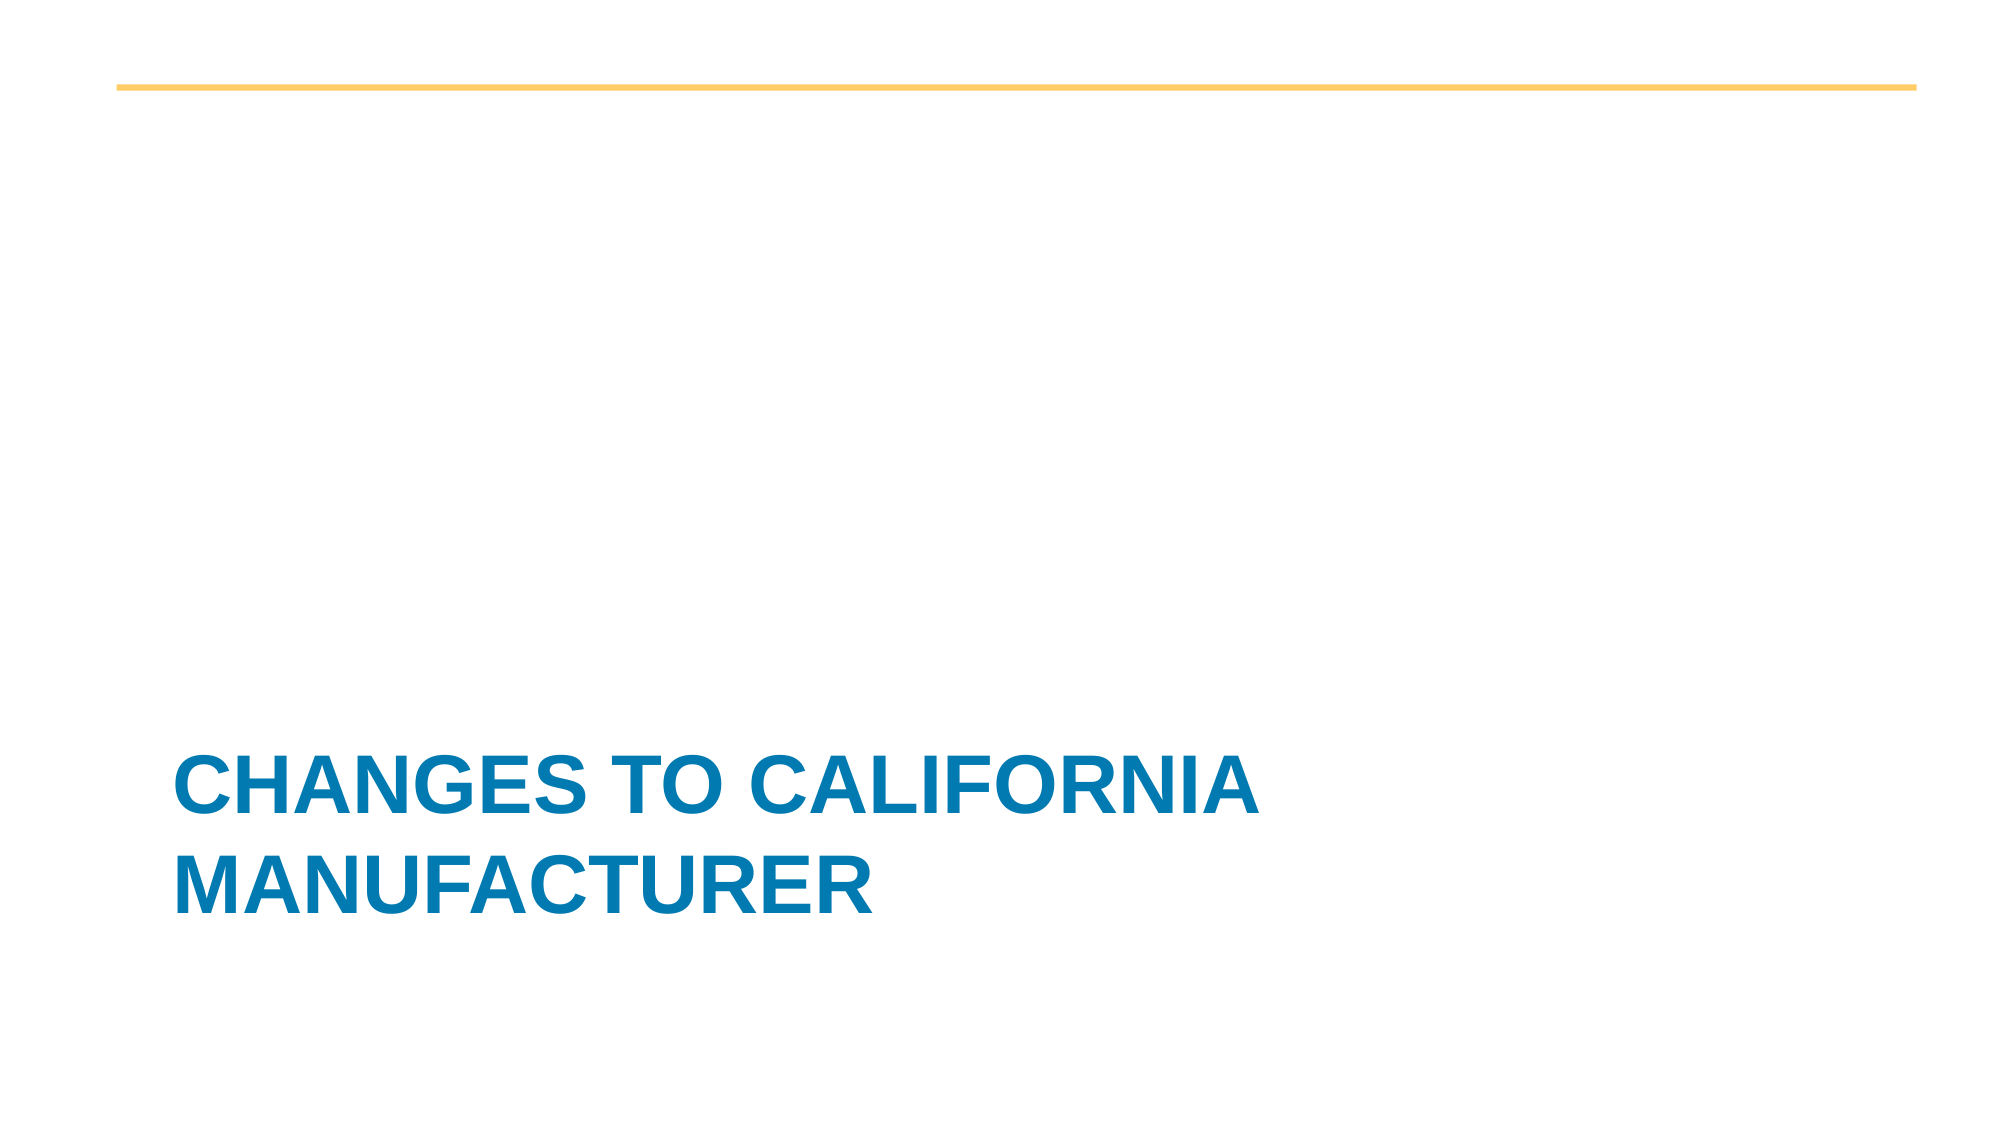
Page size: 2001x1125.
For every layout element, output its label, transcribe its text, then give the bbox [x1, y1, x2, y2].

title Changes to CALIFORNIA Manufacturer [157, 722, 1858, 947]
